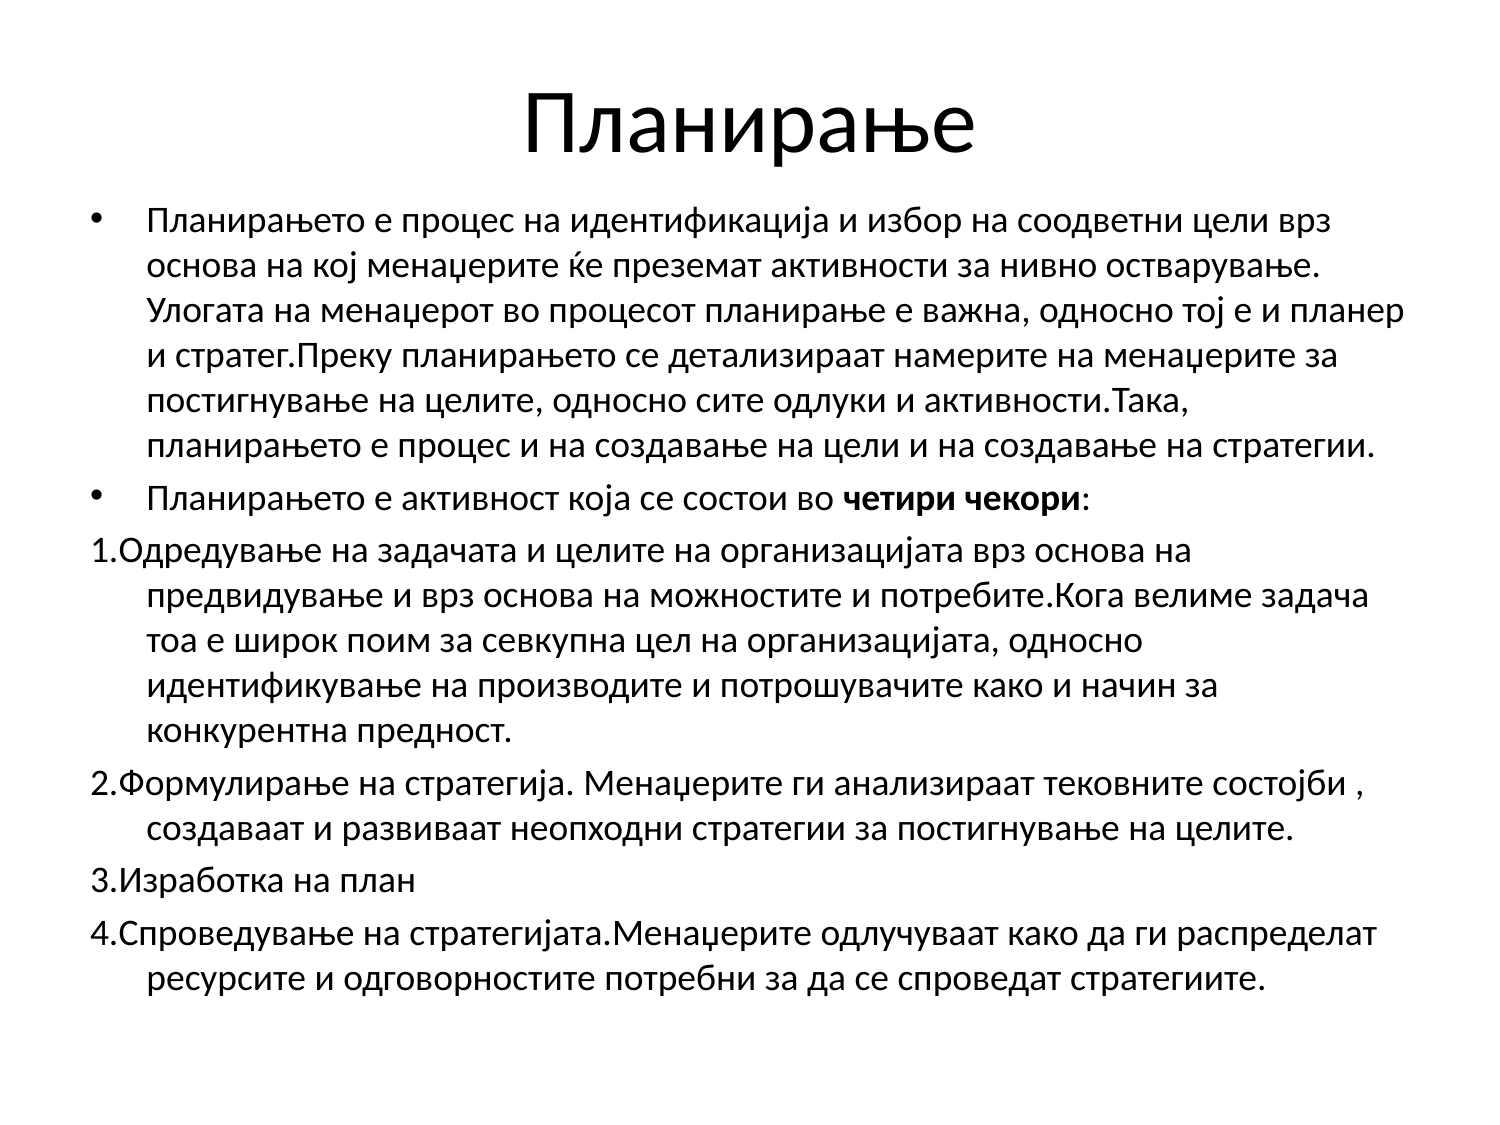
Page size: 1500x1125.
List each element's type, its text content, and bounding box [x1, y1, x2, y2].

list Планирањето е процес на идентификација и избор на соодветни цели врз основа на кој менаџерите ќе преземат активности за нивно остварување. Улогата на менаџерот во процесот планирање е важна, односно тој е и планер и стратег.Преку планирањето се детализираат намерите на менаџерите за постигнување на целите, односно сите одлуки и активности.Така, планирањето е процес и на создавање на цели и на создавање на стратегии. Планирањето е активност која се состои во четири чекори: 1.Одредување на задачата и целите на организацијата врз основа на предвидување и врз основа на можностите и потребите.Кога велиме задача тоа е широк поим за севкупна цел на организацијата, односно идентификување на производите и потрошувачите како и начин за конкурентна предност. 2.Формулирање на стратегија. Менаџерите ги анализираат тековните состојби , создаваат и развиваат неопходни стратегии за постигнување на целите. 3.Изработка на план 4.Спроведување на стратегијата.Менаџерите одлучуваат како да ги распределат ресурсите и одговорностите потребни за да се спроведат стратегиите. [75, 187, 1425, 1063]
title Планирање [75, 45, 1425, 187]
